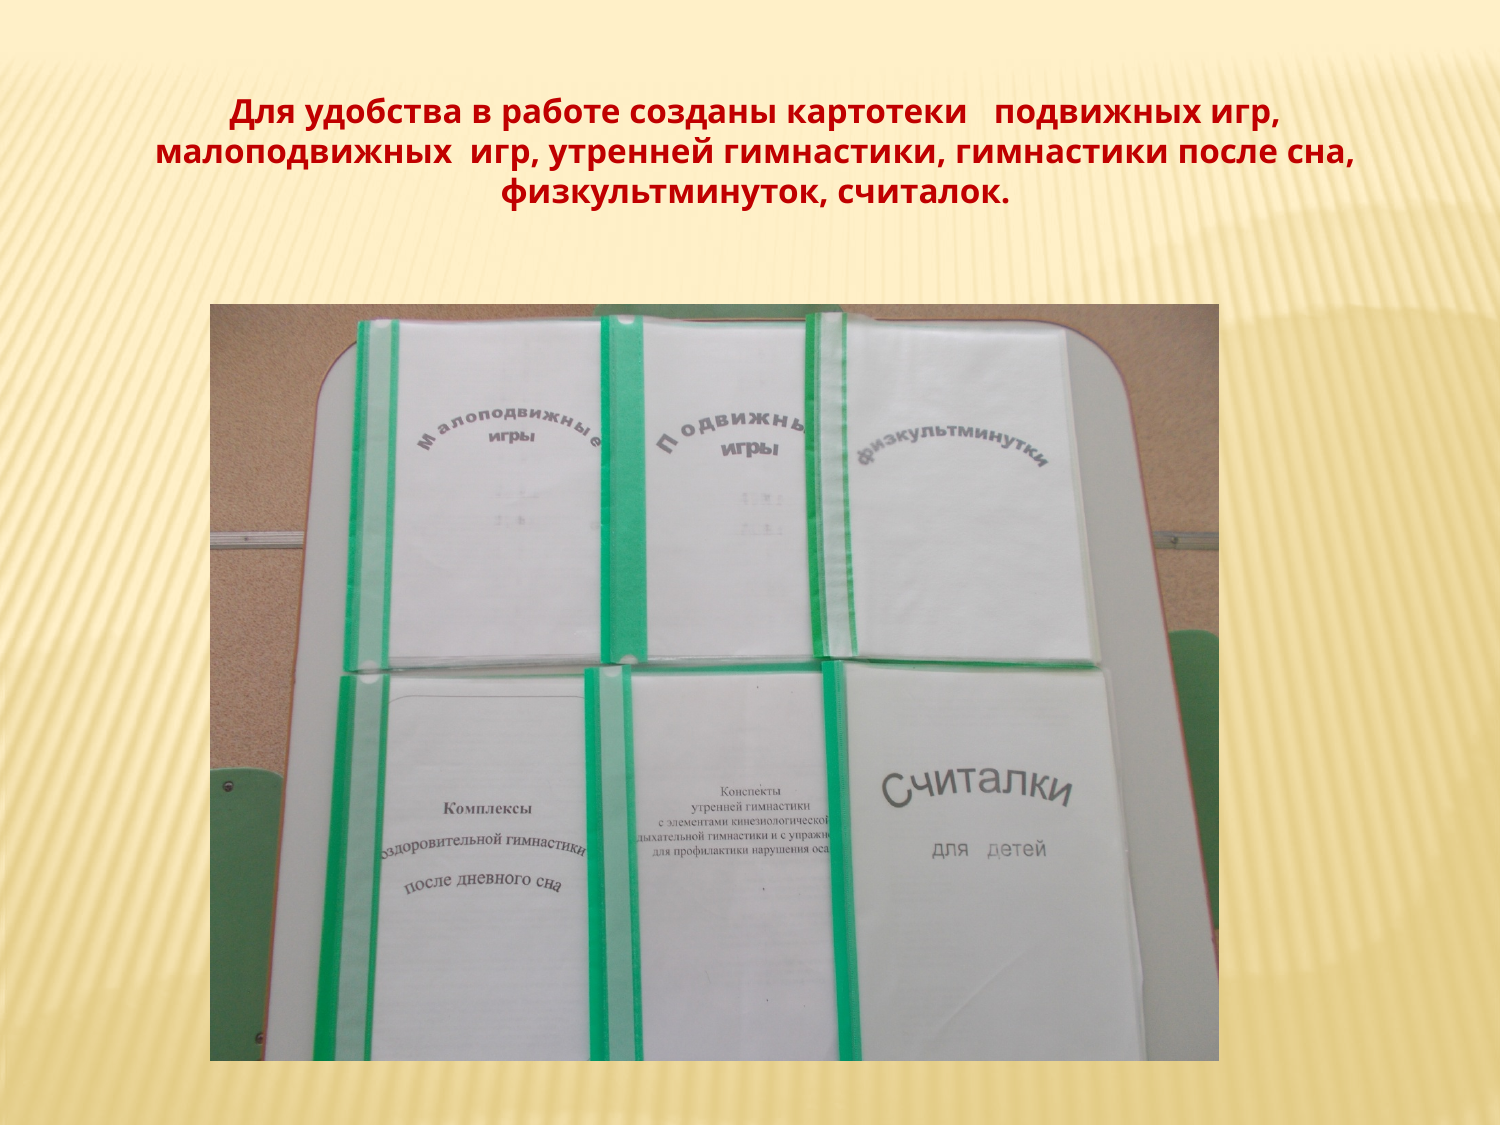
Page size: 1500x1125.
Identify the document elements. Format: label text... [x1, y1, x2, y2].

picture [210, 304, 1219, 1061]
text_box Для удобства в работе созданы картотеки подвижных игр, малоподвижных игр, утренней гимнастики, гимнастики после сна, физкультминуток, считалок. [93, 82, 1418, 218]
